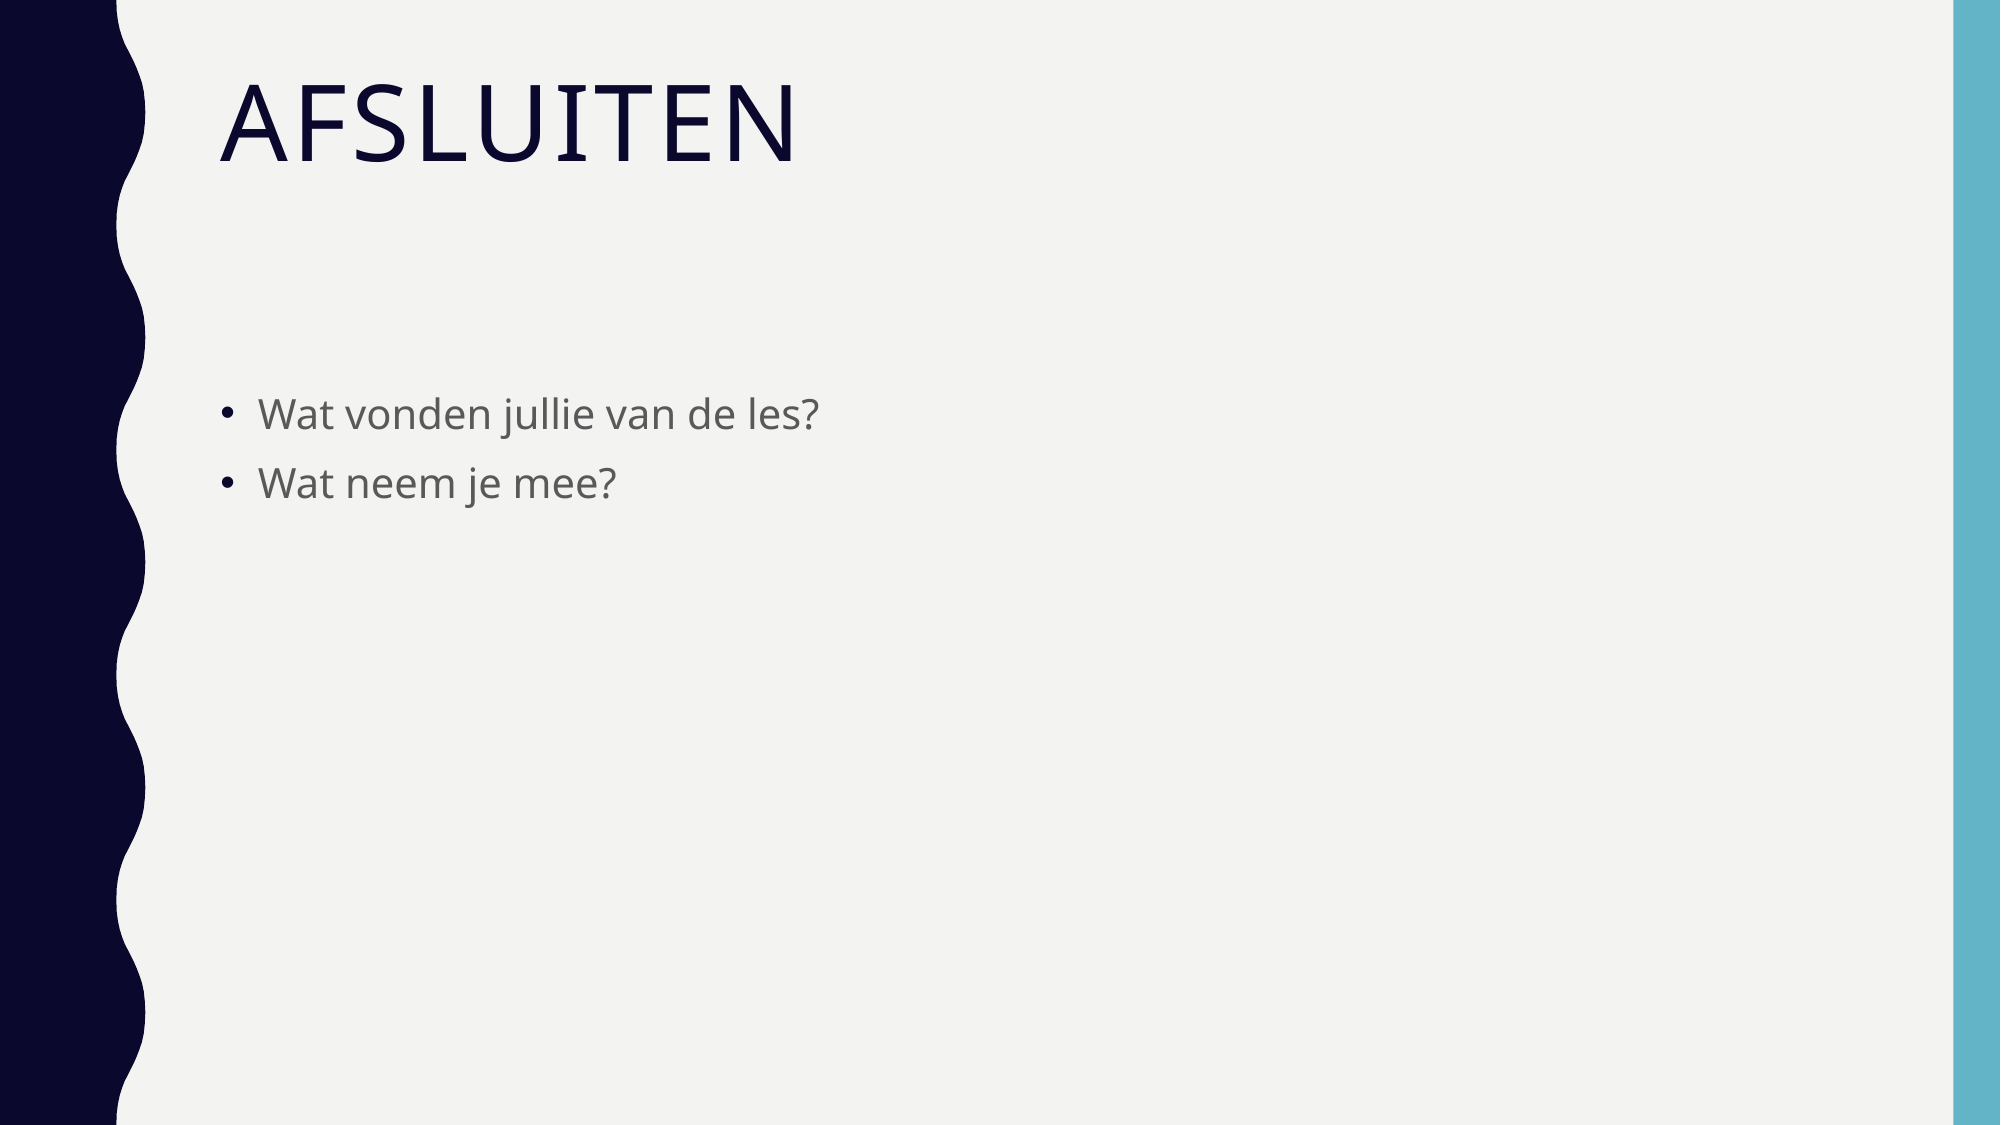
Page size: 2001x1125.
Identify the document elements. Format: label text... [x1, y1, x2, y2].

list Wat vonden jullie van de les? Wat neem je mee? [205, 375, 1875, 965]
title afsluiten [205, 62, 1875, 308]
